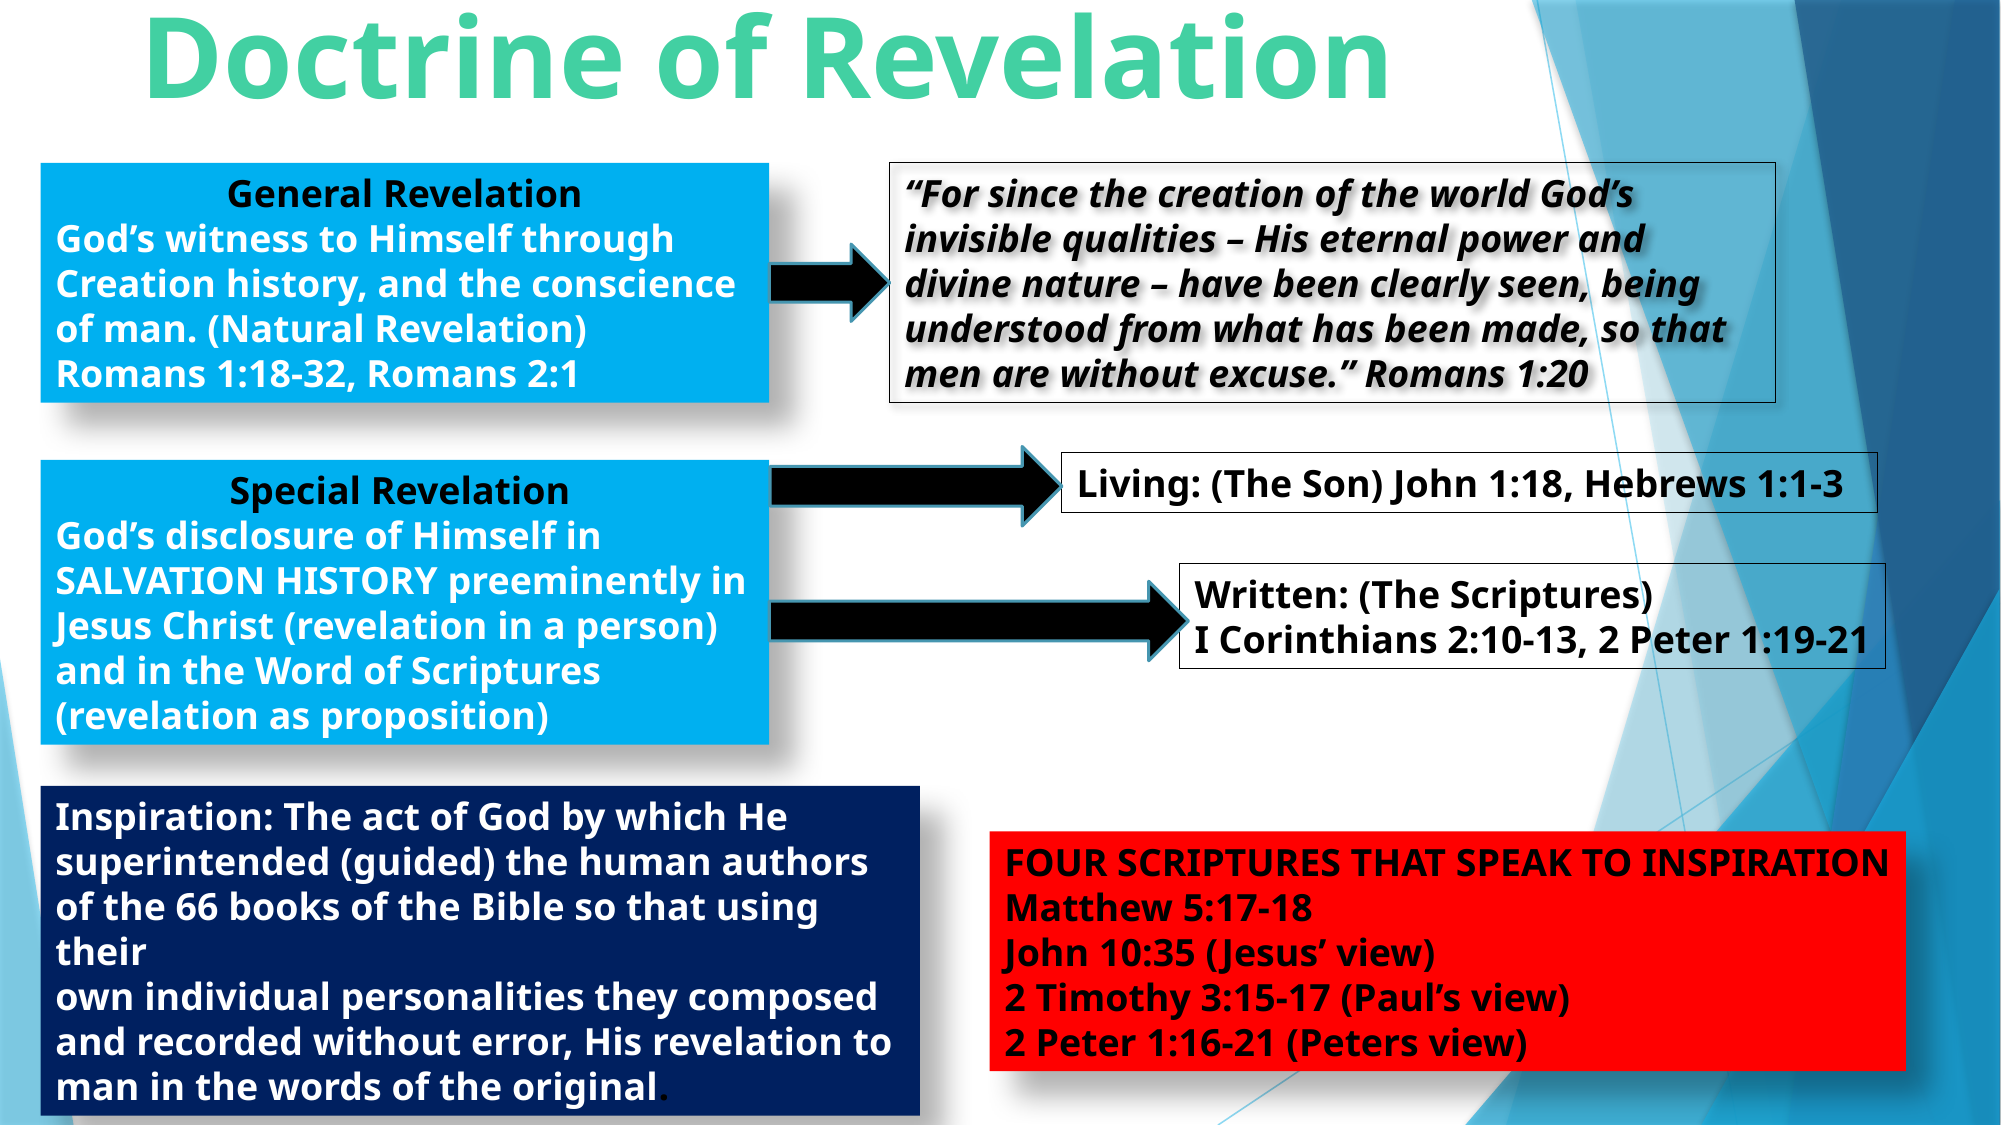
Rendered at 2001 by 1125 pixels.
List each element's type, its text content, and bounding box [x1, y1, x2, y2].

text_box General Revelation God’s witness to Himself through Creation history, and the conscience of man. (Natural Revelation) Romans 1:18-32, Romans 2:1 [40, 162, 770, 403]
text_box Special Revelation God’s disclosure of Himself in SALVATION HISTORY preeminently in Jesus Christ (revelation in a person) and in the Word of Scriptures (revelation as proposition) [40, 459, 770, 745]
text_box [768, 445, 1064, 528]
text_box [767, 242, 891, 323]
text_box “For since the creation of the world God’s invisible qualities – His eternal power and divine nature – have been clearly seen, being understood from what has been made, so that men are without excuse.” Romans 1:20 [889, 162, 1776, 403]
text_box [767, 579, 1190, 663]
text_box Doctrine of Revelation [40, 0, 1496, 129]
text_box FOUR SCRIPTURES THAT SPEAK TO INSPIRATION Matthew 5:17-18 John 10:35 (Jesus’ view) 2 Timothy 3:15-17 (Paul’s view) 2 Peter 1:16-21 (Peters view) [989, 831, 1906, 1072]
text_box Inspiration: The act of God by which He superintended (guided) the human authors of the 66 books of the Bible so that using their own individual personalities they composed and recorded without error, His revelation to man in the words of the original. [40, 785, 920, 1116]
text_box Written: (The Scriptures) I Corinthians 2:10-13, 2 Peter 1:19-21 [1179, 563, 1886, 669]
text_box Living: (The Son) John 1:18, Hebrews 1:1-3 [1061, 452, 1878, 513]
